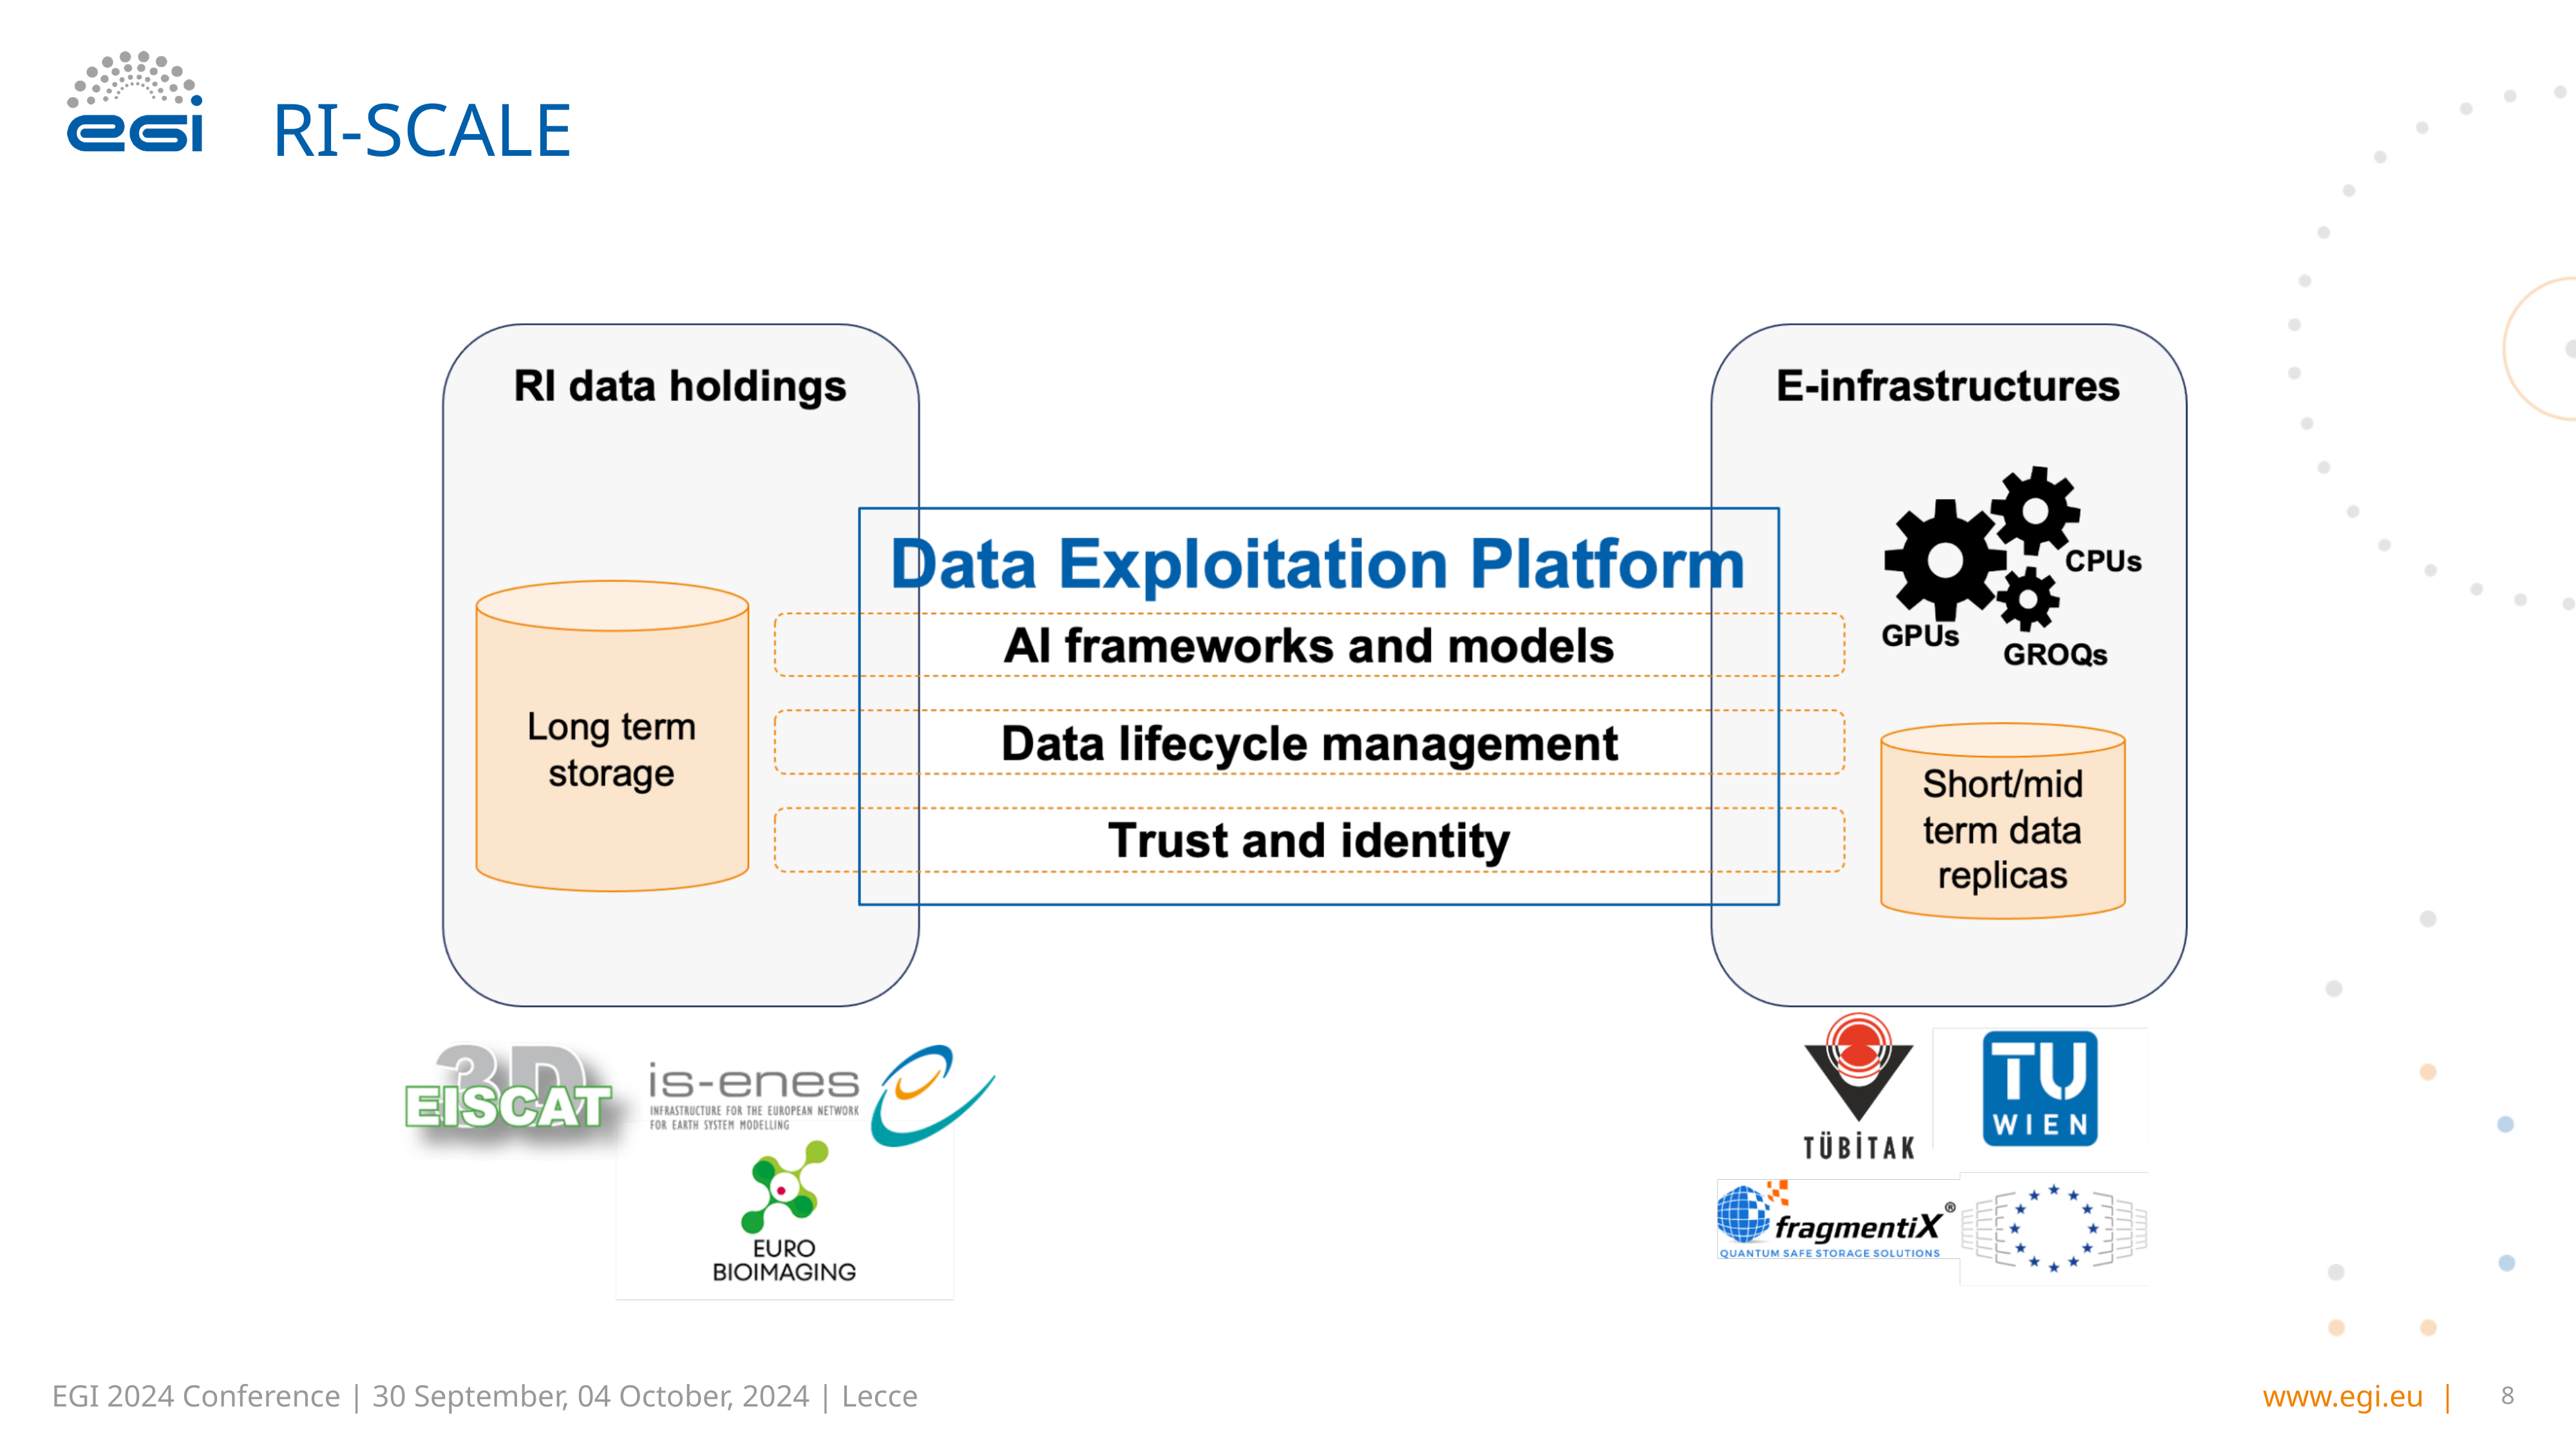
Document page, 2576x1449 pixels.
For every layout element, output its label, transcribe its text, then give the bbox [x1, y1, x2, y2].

slide_number ‹#› [2452, 971, 2524, 1449]
picture [67, 51, 202, 151]
title RI-SCALE [270, 6, 2576, 249]
picture [388, 322, 2188, 1301]
